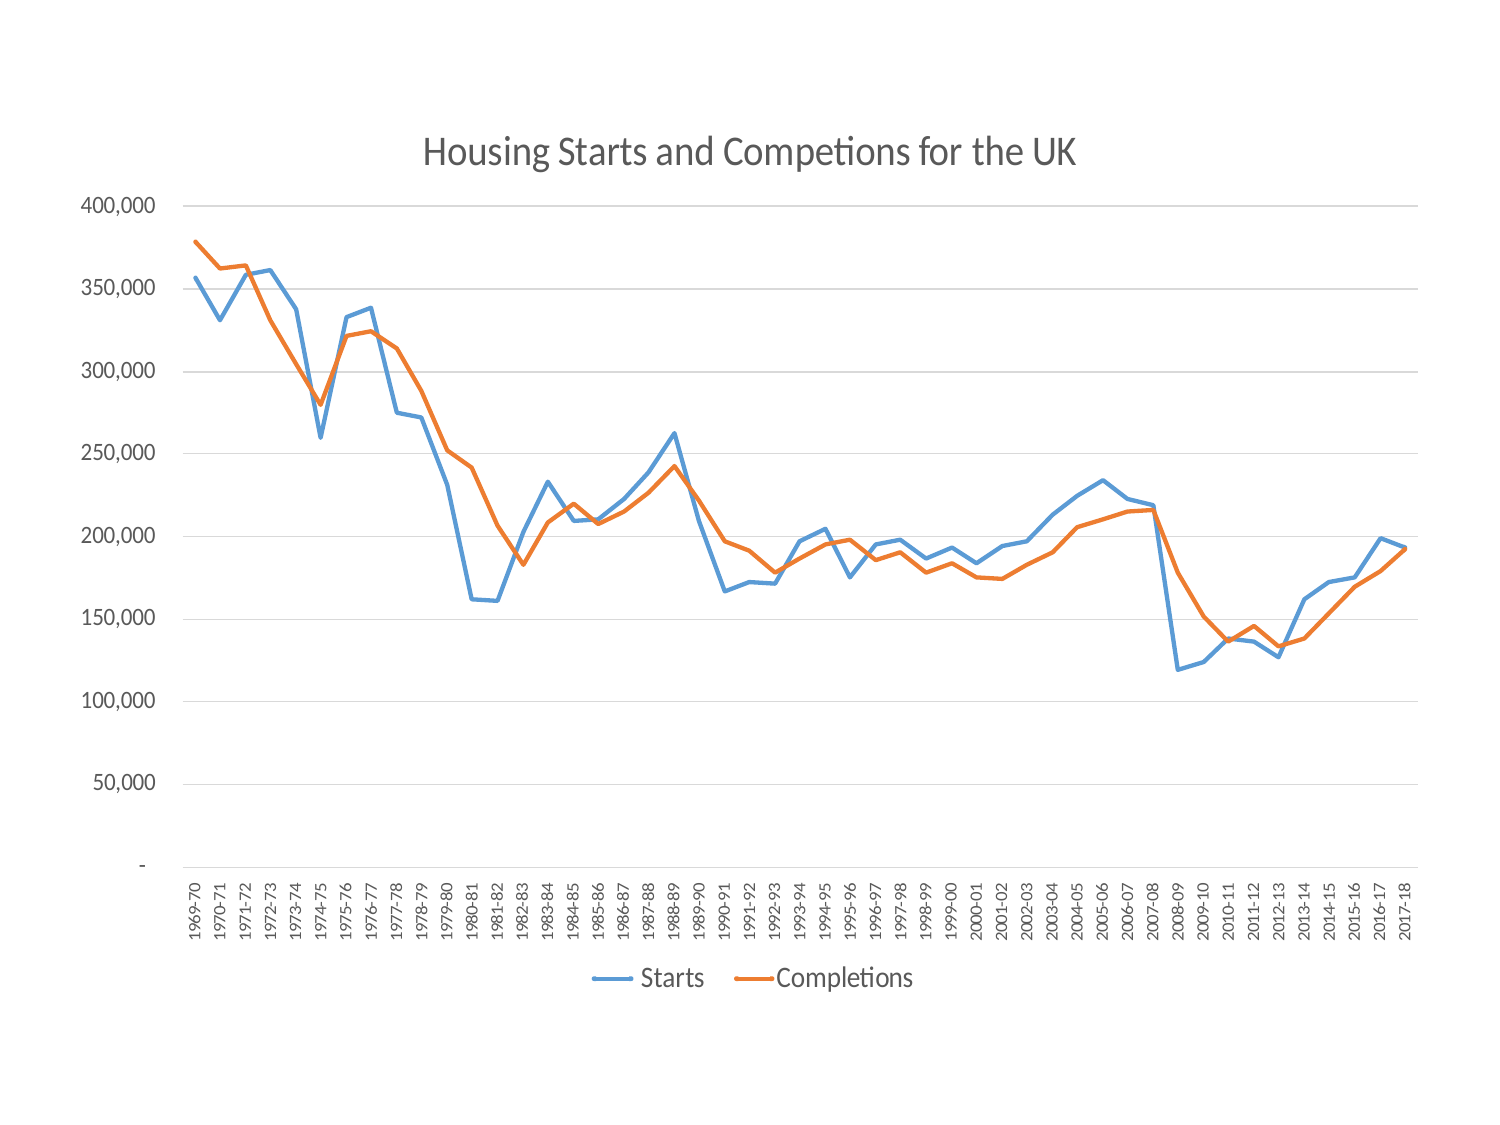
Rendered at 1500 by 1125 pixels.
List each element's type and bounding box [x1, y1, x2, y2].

picture [62, 110, 1438, 1015]
